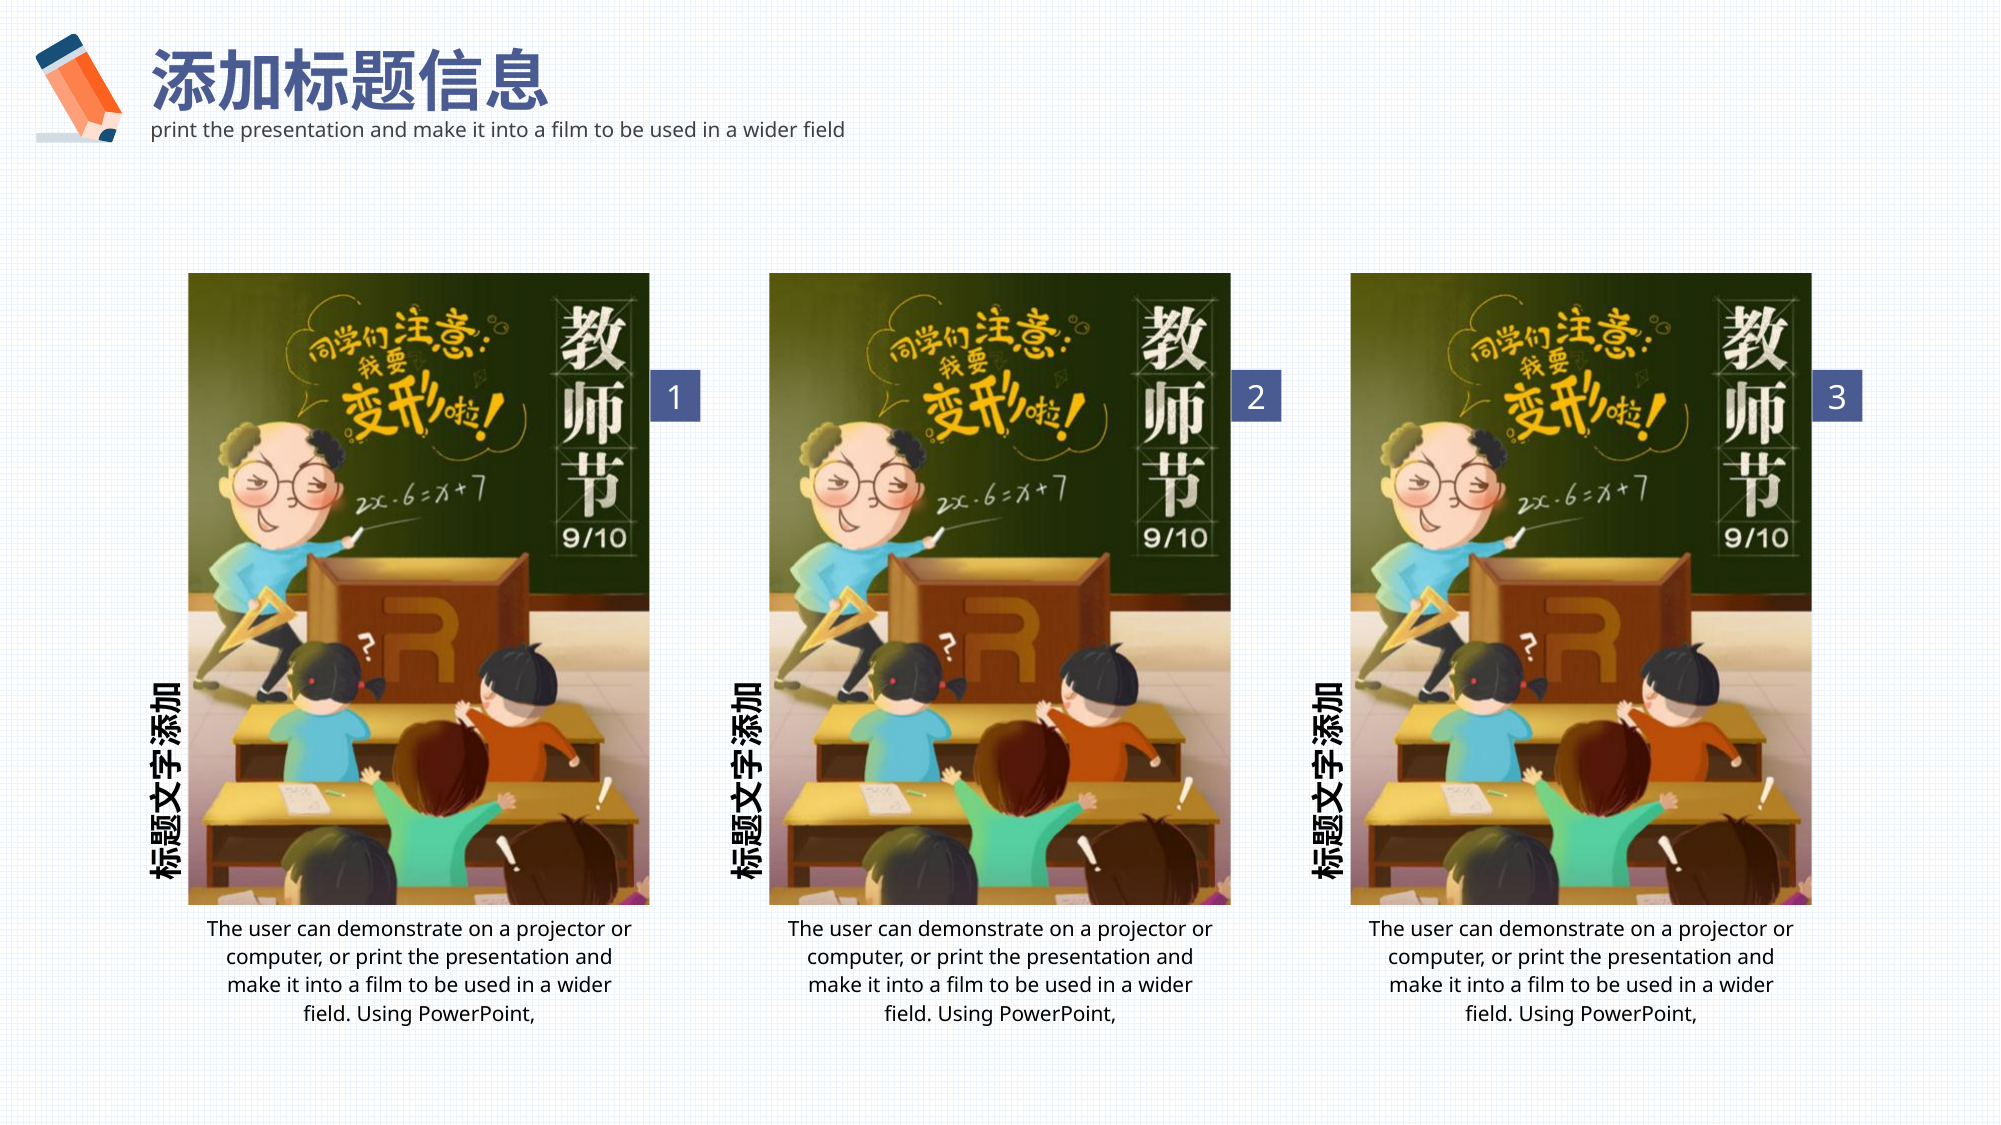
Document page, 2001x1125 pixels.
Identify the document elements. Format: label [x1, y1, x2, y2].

text_box [1289, 273, 1863, 1035]
text_box [708, 273, 1282, 1035]
text_box [127, 273, 701, 1035]
text_box [34, 31, 1044, 151]
